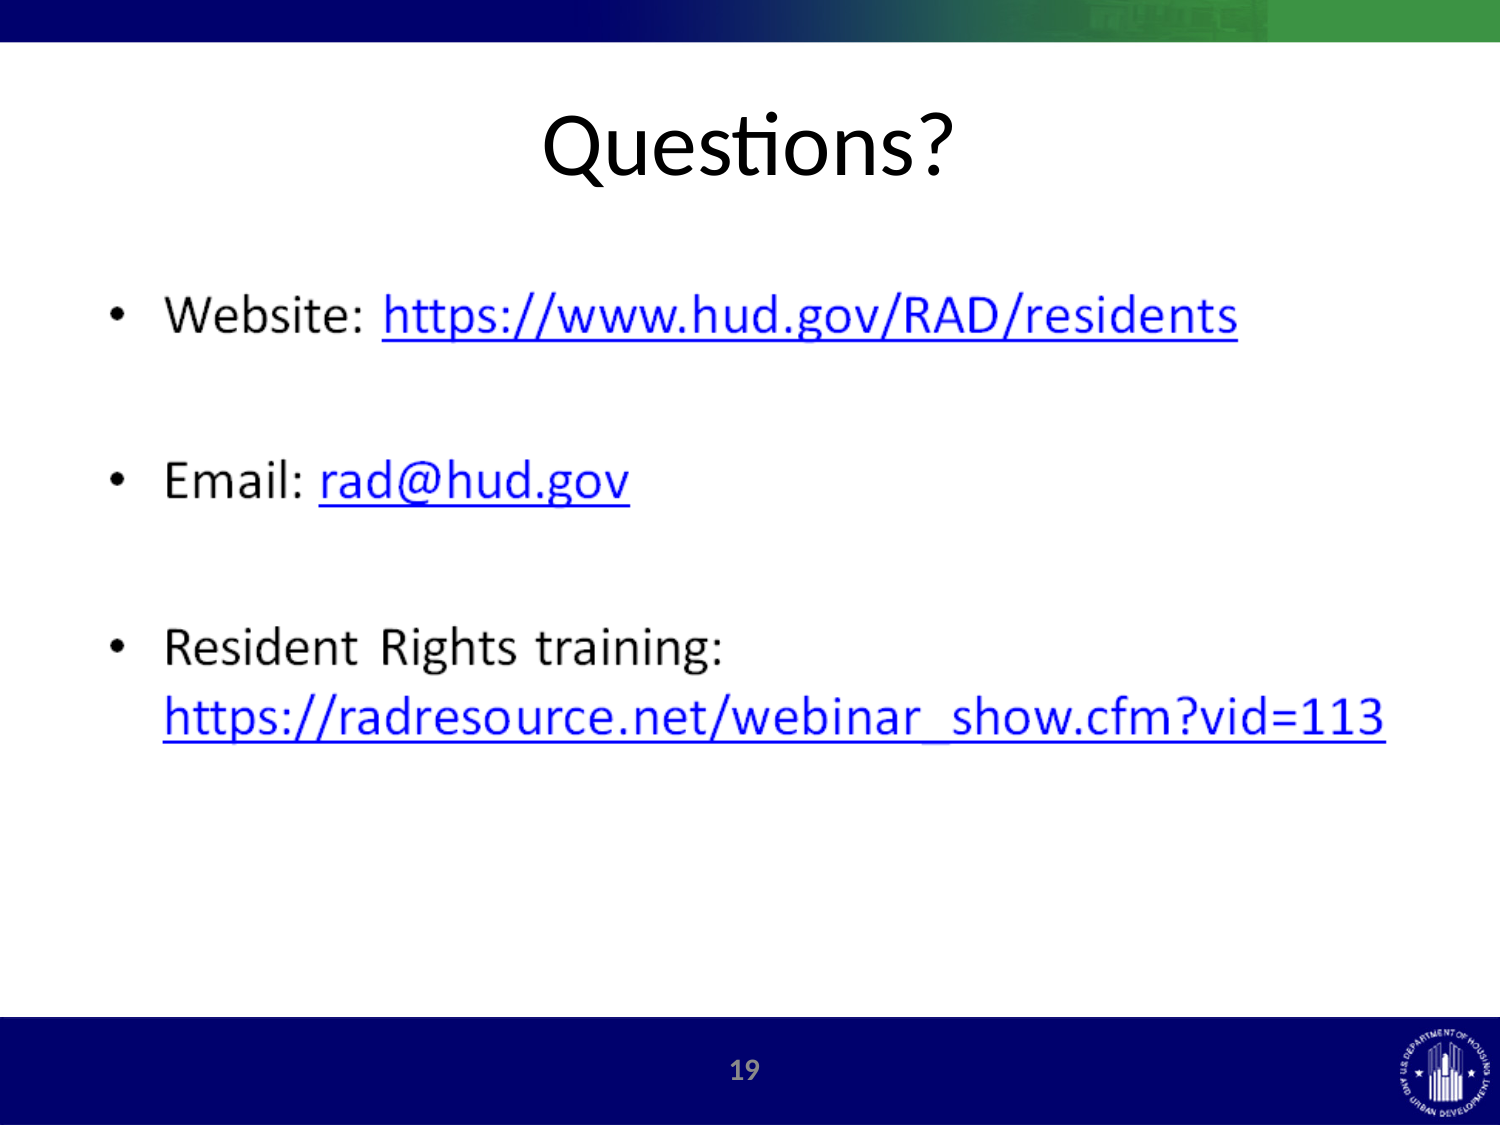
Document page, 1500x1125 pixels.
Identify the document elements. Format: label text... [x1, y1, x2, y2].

picture [0, 0, 1500, 1125]
title Questions? [75, 45, 1425, 233]
slide_number 18 [712, 1037, 775, 1098]
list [74, 262, 1426, 1005]
